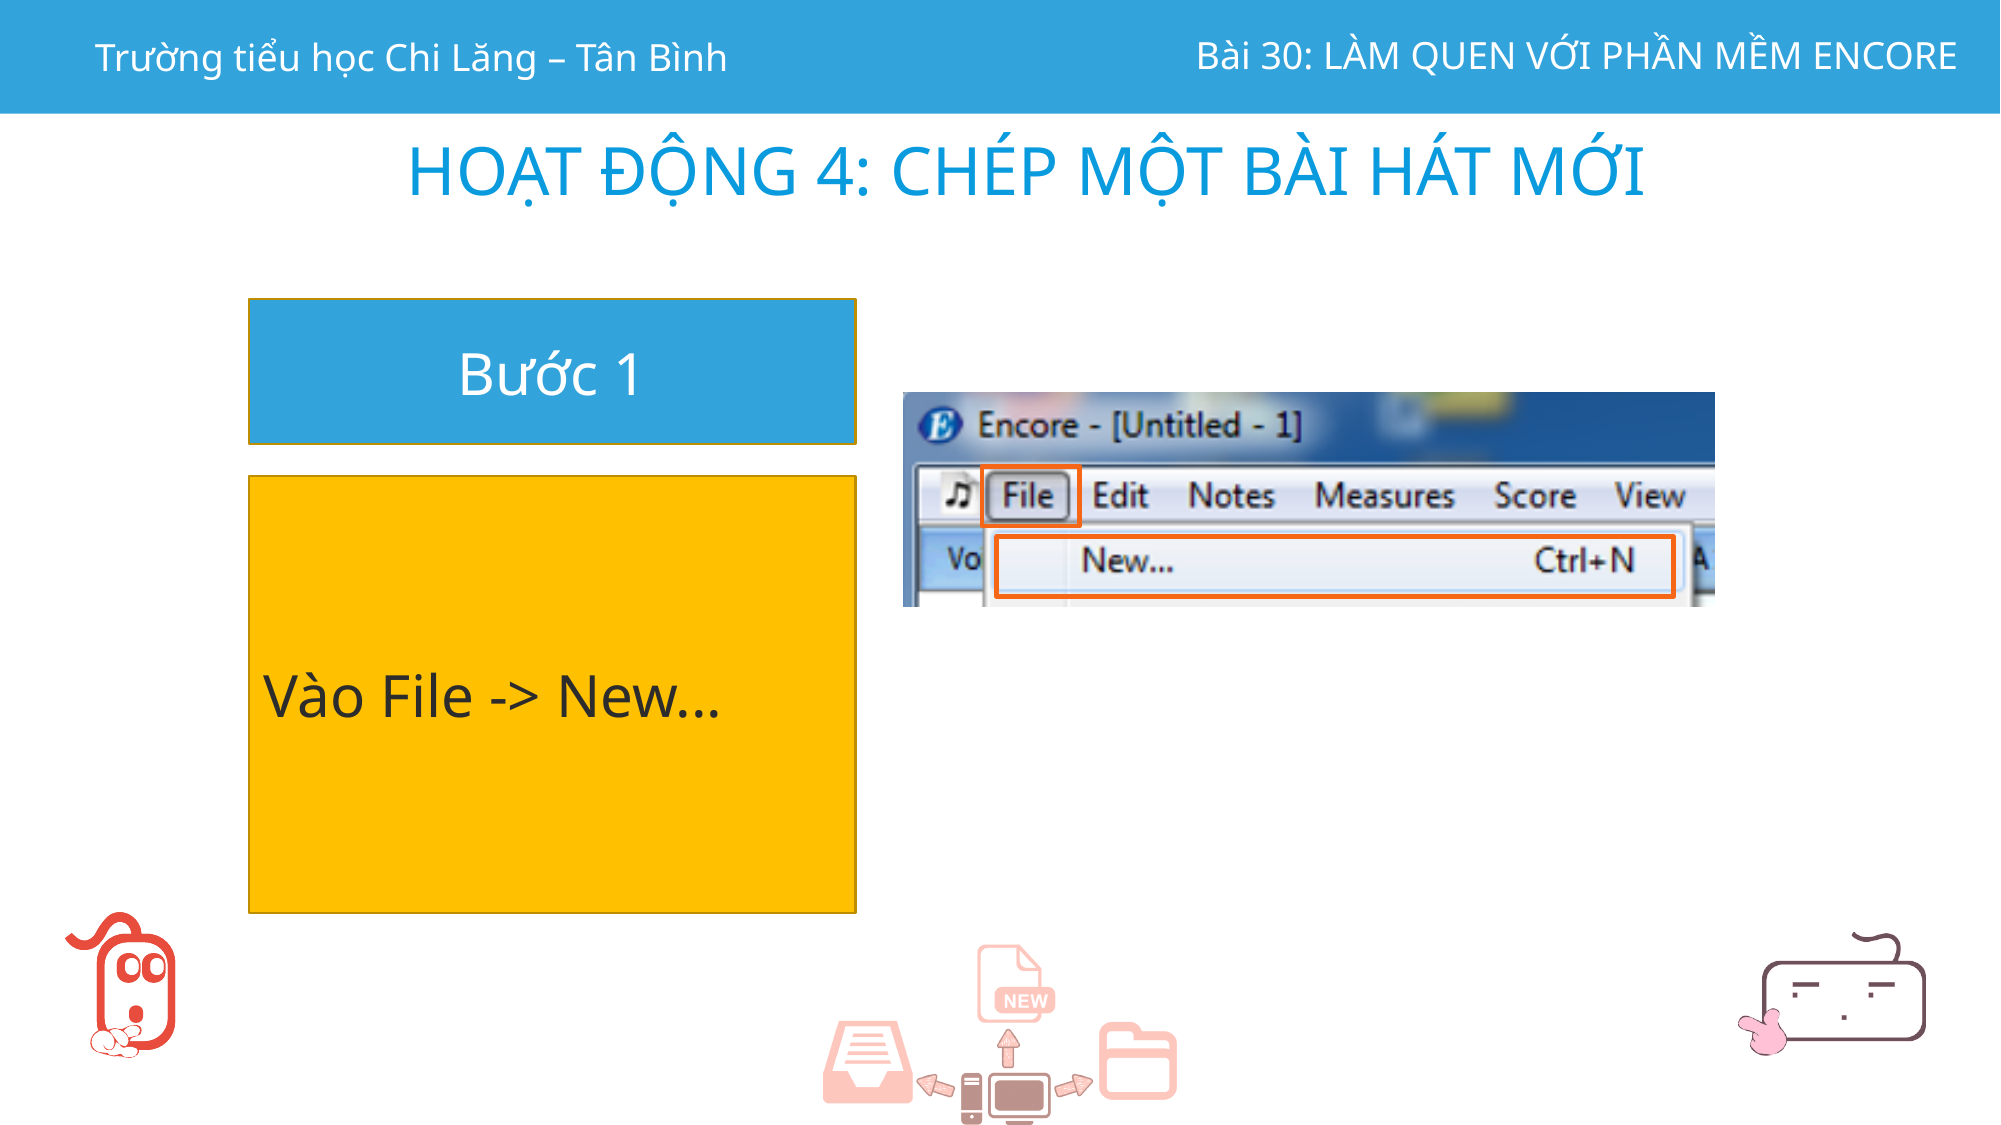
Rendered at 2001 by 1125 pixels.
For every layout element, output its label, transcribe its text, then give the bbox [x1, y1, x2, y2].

picture [903, 392, 1715, 607]
text_box Vào File -> New... [248, 475, 857, 914]
list HOẠT ĐỘNG 4: CHÉP MỘT BÀI HÁT MỚI [209, 130, 1815, 235]
text_box Bước 1 [248, 298, 857, 445]
